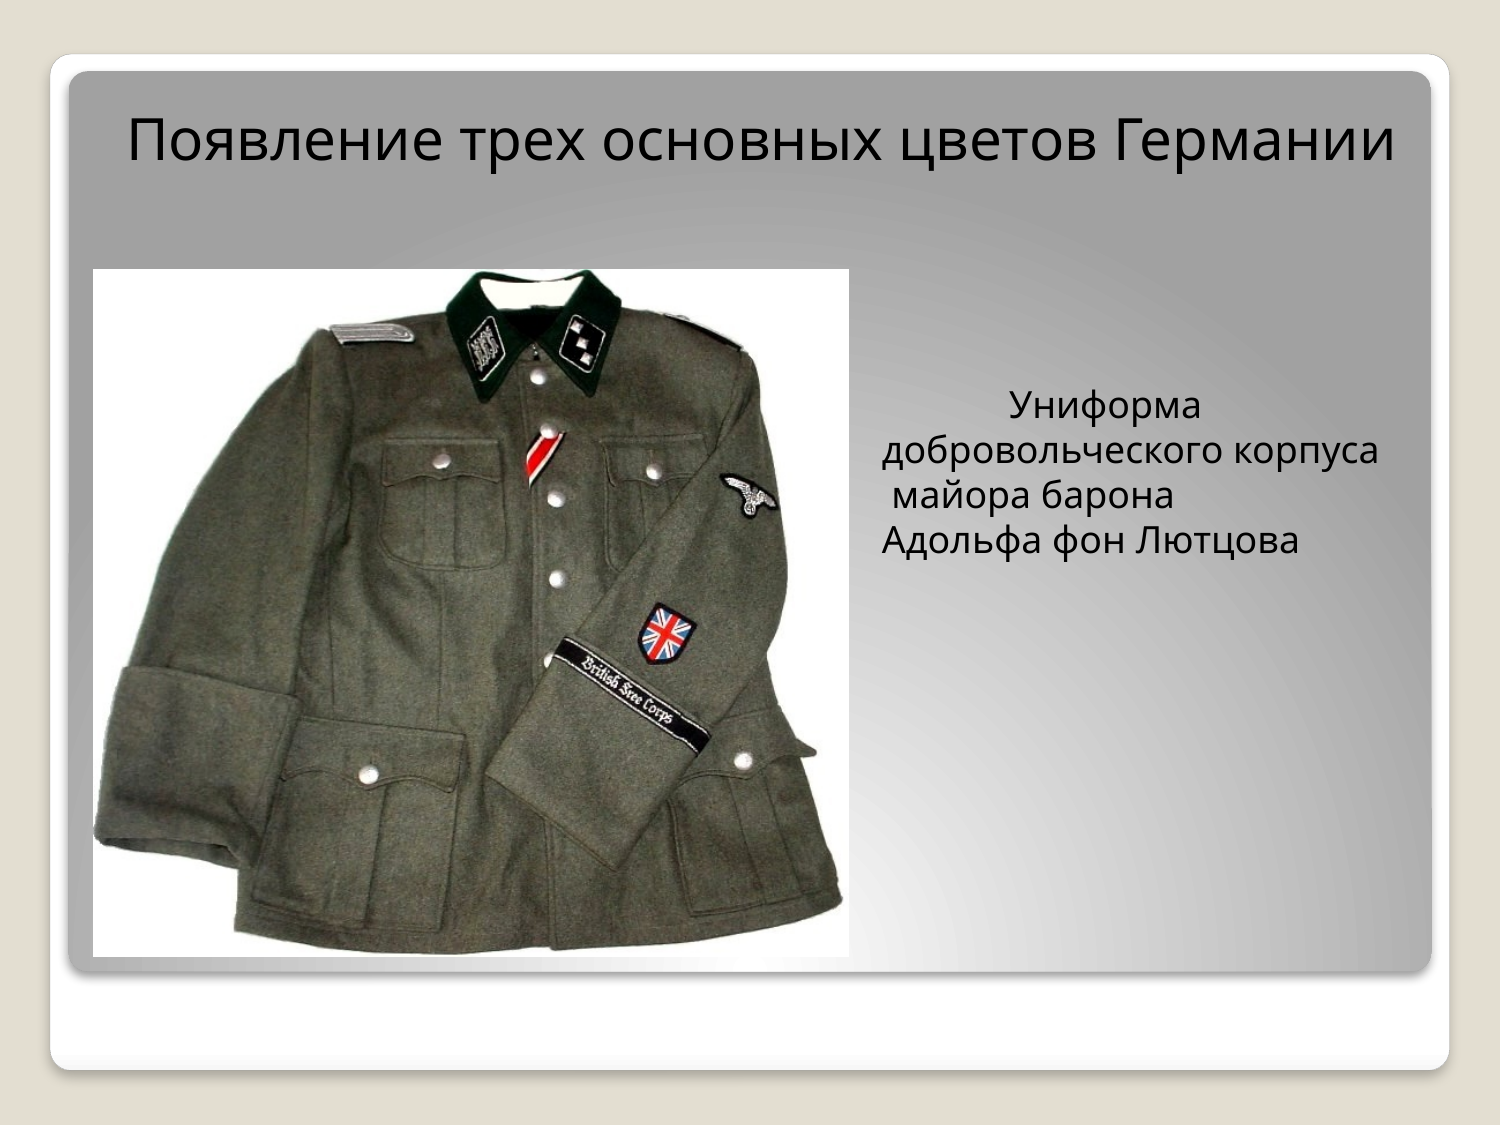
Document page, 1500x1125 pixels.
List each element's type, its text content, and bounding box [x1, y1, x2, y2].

list Появление трех основных цветов Германии [82, 86, 1425, 247]
picture [93, 269, 849, 957]
title Униформа добровольческого корпуса майора барона Адольфа фон Лютцова [867, 328, 1425, 569]
